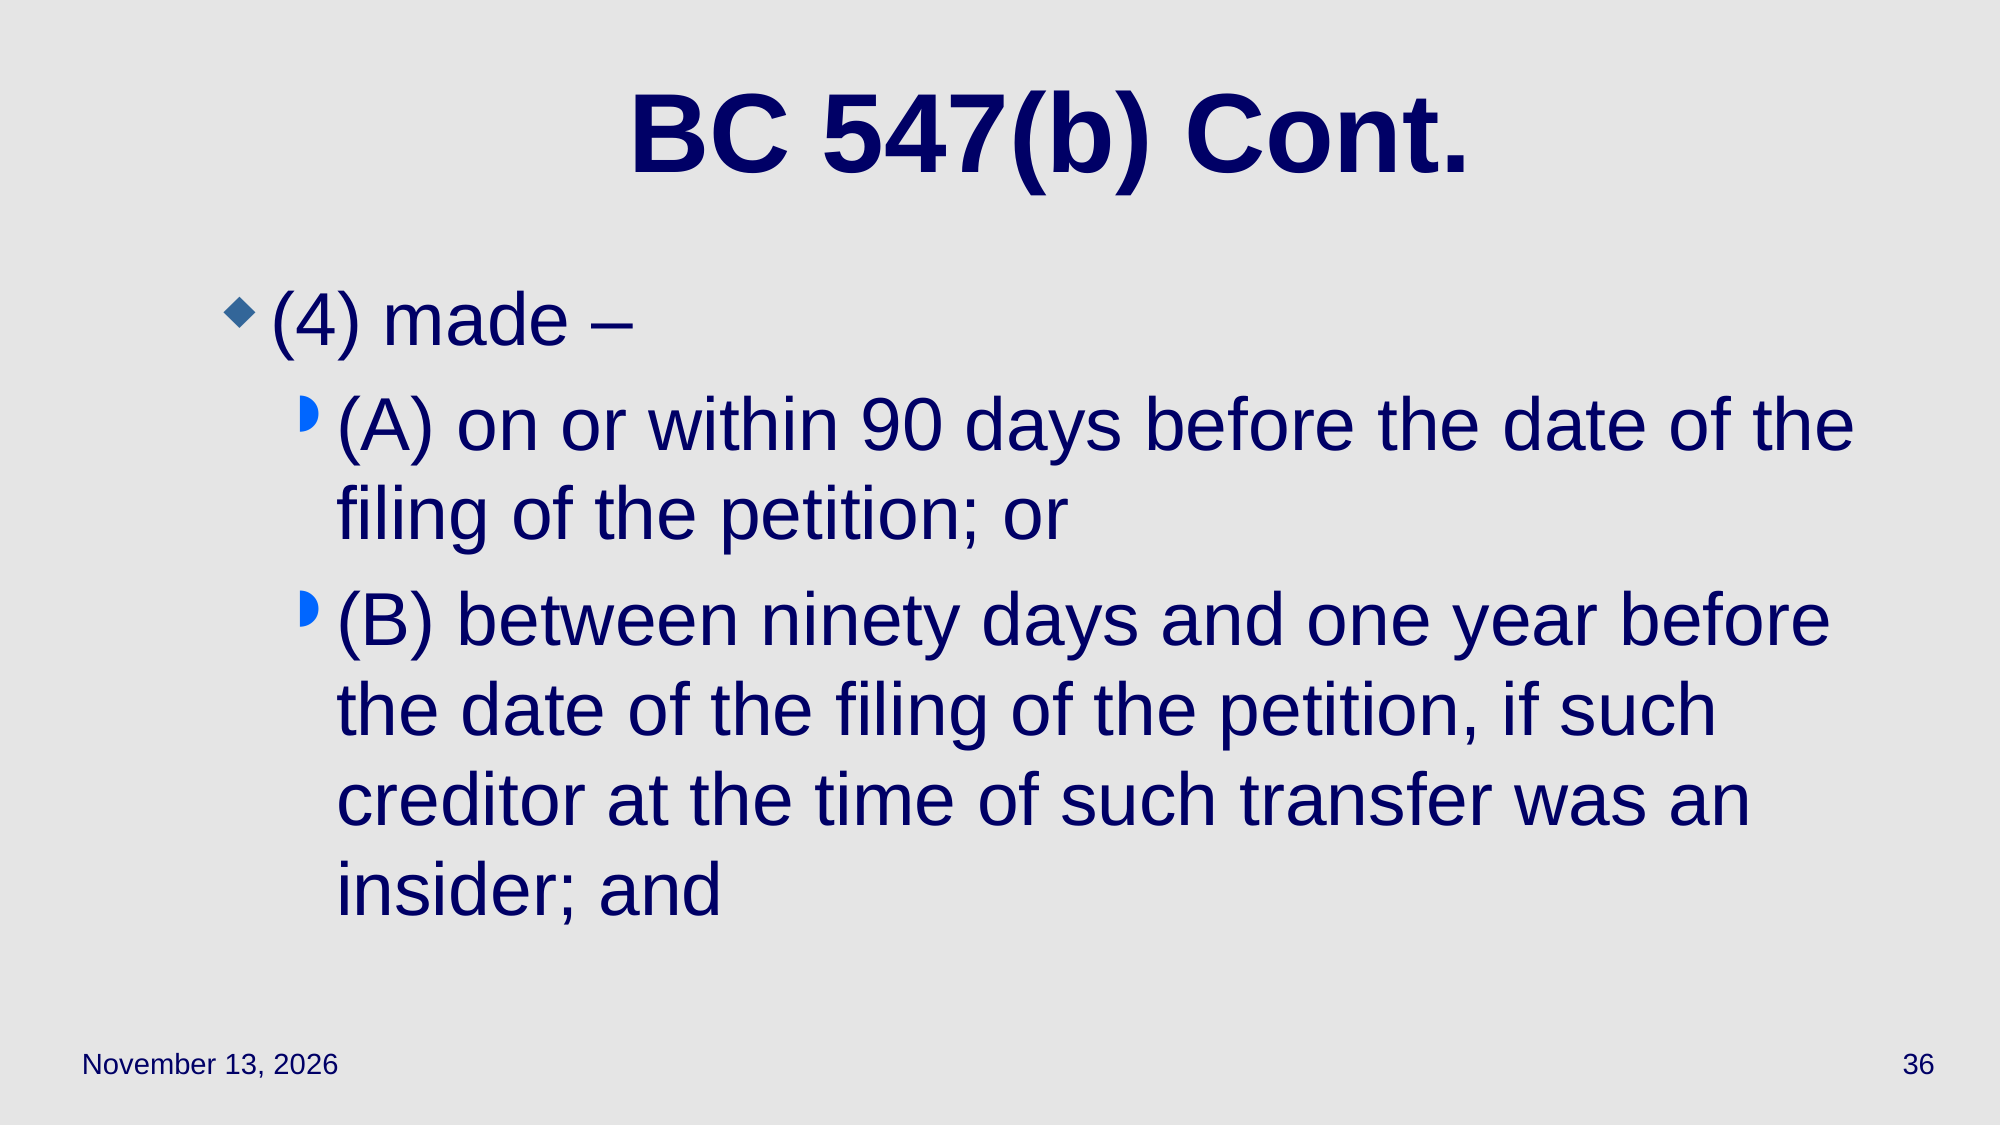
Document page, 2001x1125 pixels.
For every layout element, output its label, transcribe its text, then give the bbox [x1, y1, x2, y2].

slide_number 36 [1533, 1024, 1951, 1101]
list (4) made – (A) on or within 90 days before the date of the filing of the petition; or (B) between ninety days and one year before the date of the filing of the petition, if such creditor at the time of such transfer was an insider; and [133, 262, 1967, 938]
title BC 547(b) Cont. [133, 50, 1967, 238]
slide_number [66, 1024, 484, 1101]
